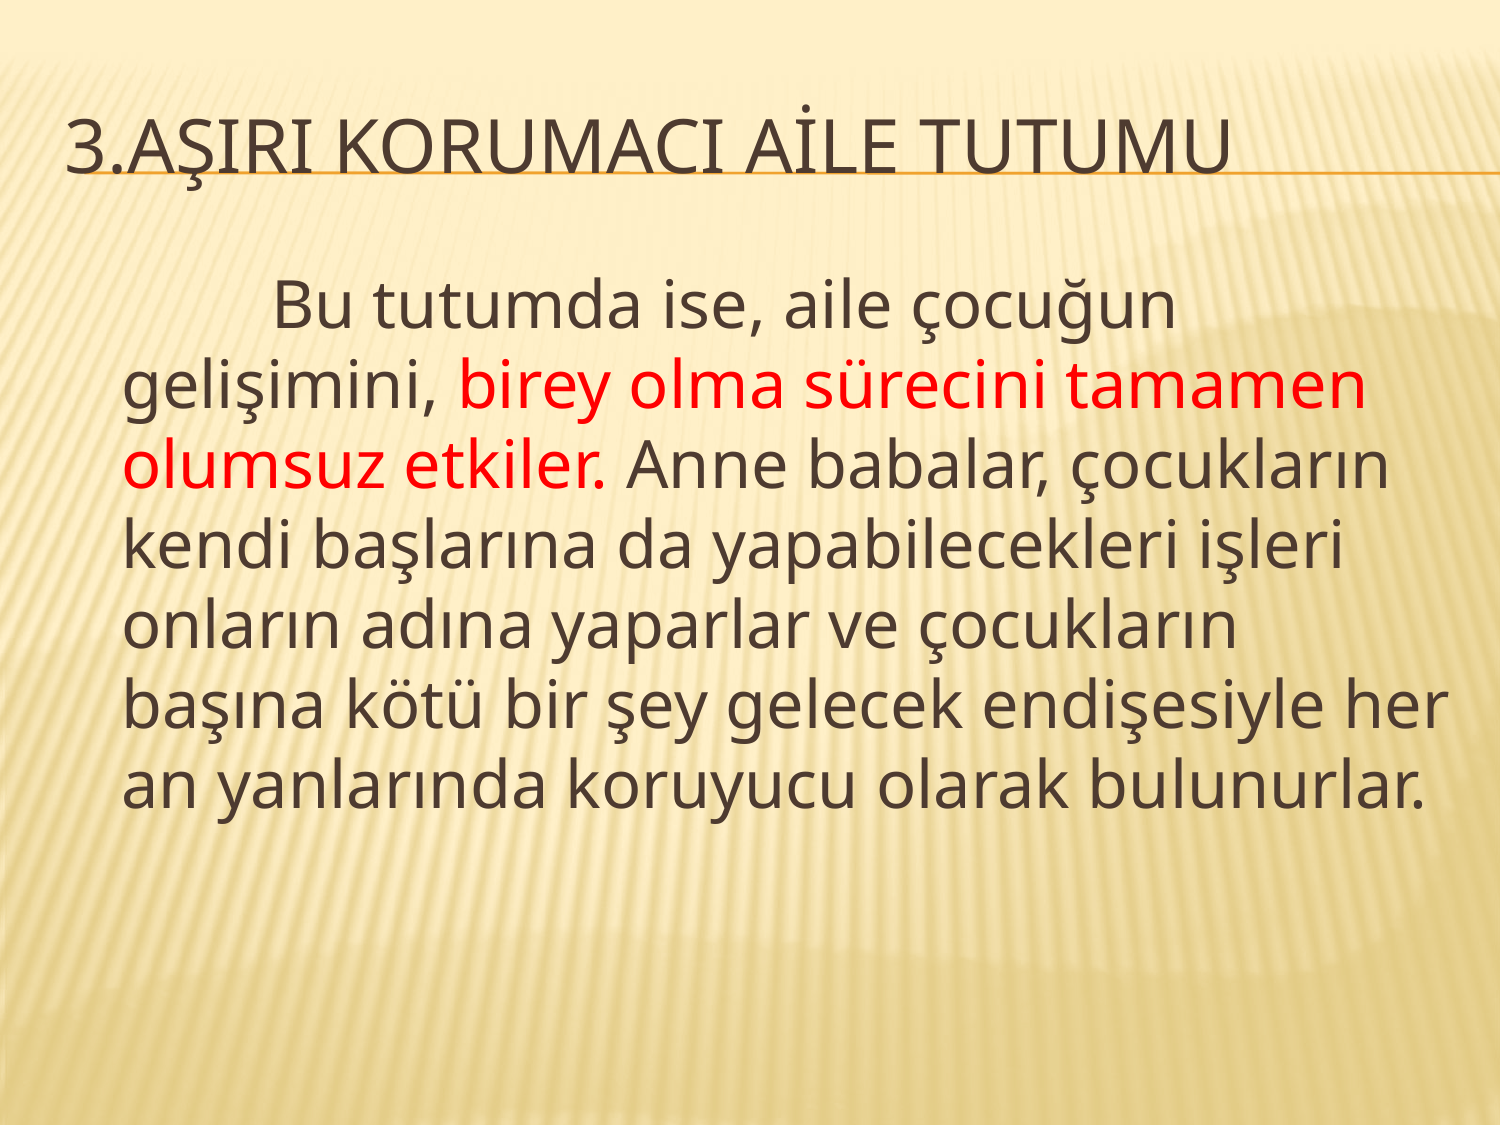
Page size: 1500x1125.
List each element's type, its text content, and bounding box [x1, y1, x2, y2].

title 3.AŞIRI KORUMACI AİLE TUTUMU [50, 75, 1475, 213]
list Bu tutumda ise, aile çocuğun gelişimini, birey olma sürecini tamamen olumsuz etkiler. Anne babalar, çocukların kendi başlarına da yapabilecekleri işleri onların adına yaparlar ve çocukların başına kötü bir şey gelecek endişesiyle her an yanlarında koruyucu olarak bulunurlar. [50, 254, 1475, 998]
